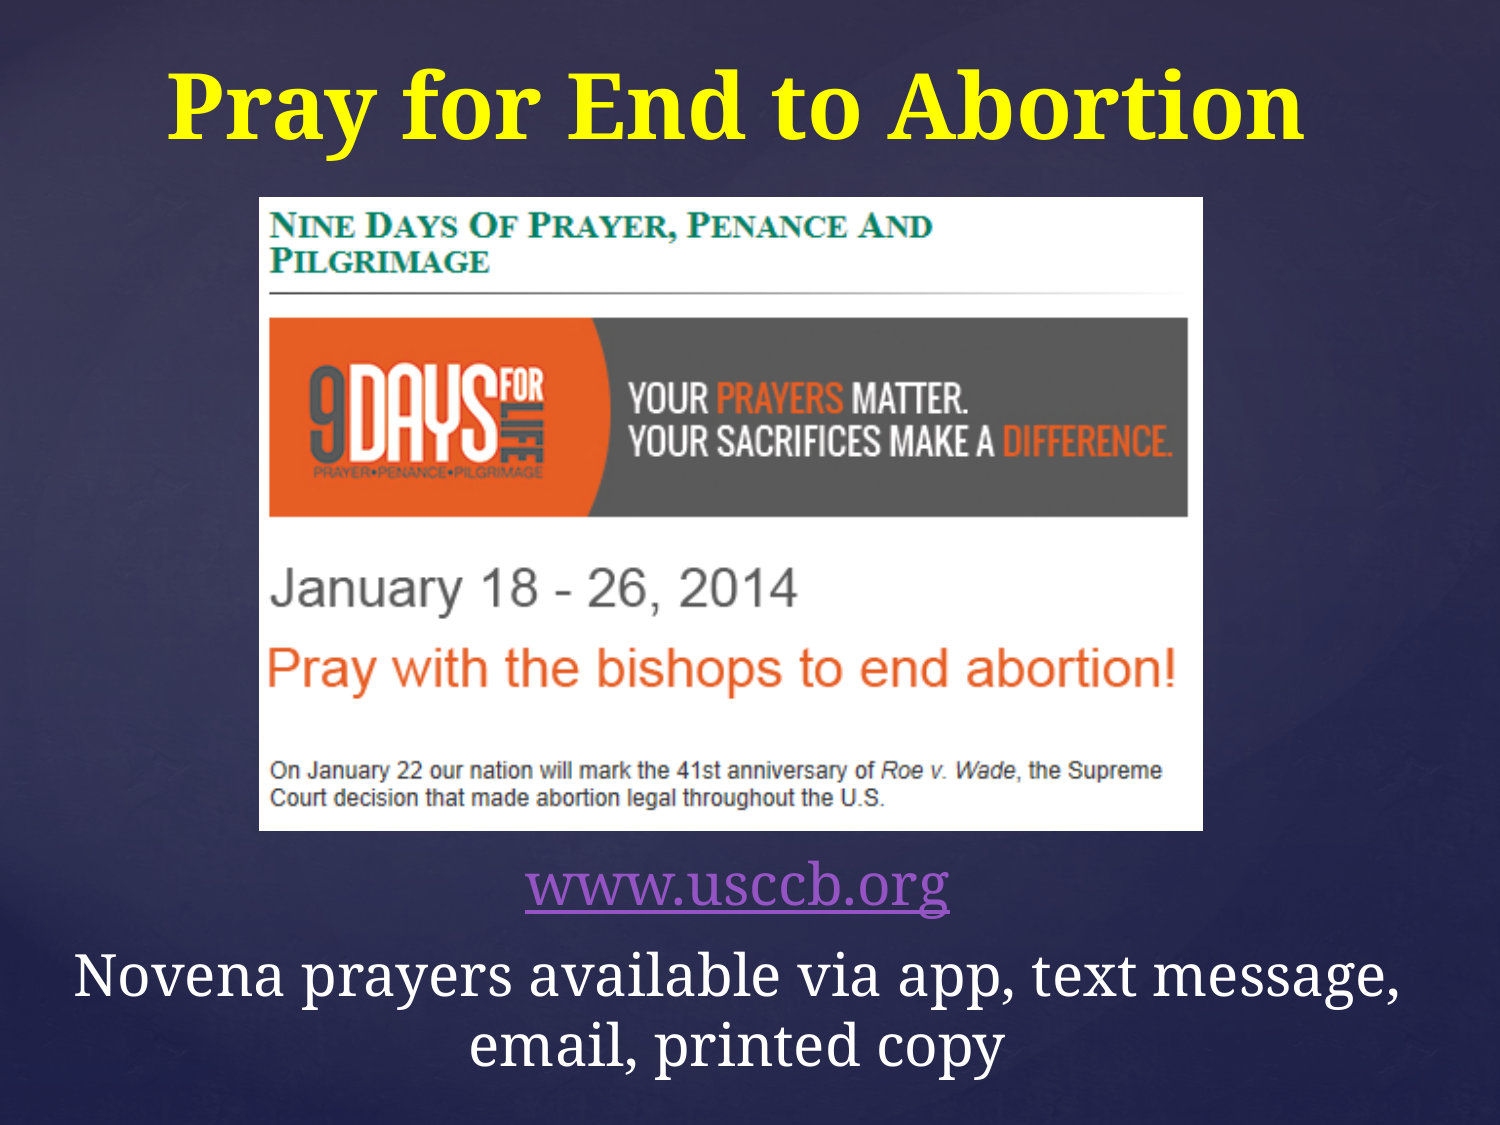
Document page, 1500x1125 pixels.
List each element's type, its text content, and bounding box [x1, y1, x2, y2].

title Pray for End to Abortion [150, 12, 1325, 165]
picture [261, 199, 1201, 829]
list www.usccb.org Novena prayers available via app, text message, email, printed copy [50, 825, 1425, 1100]
